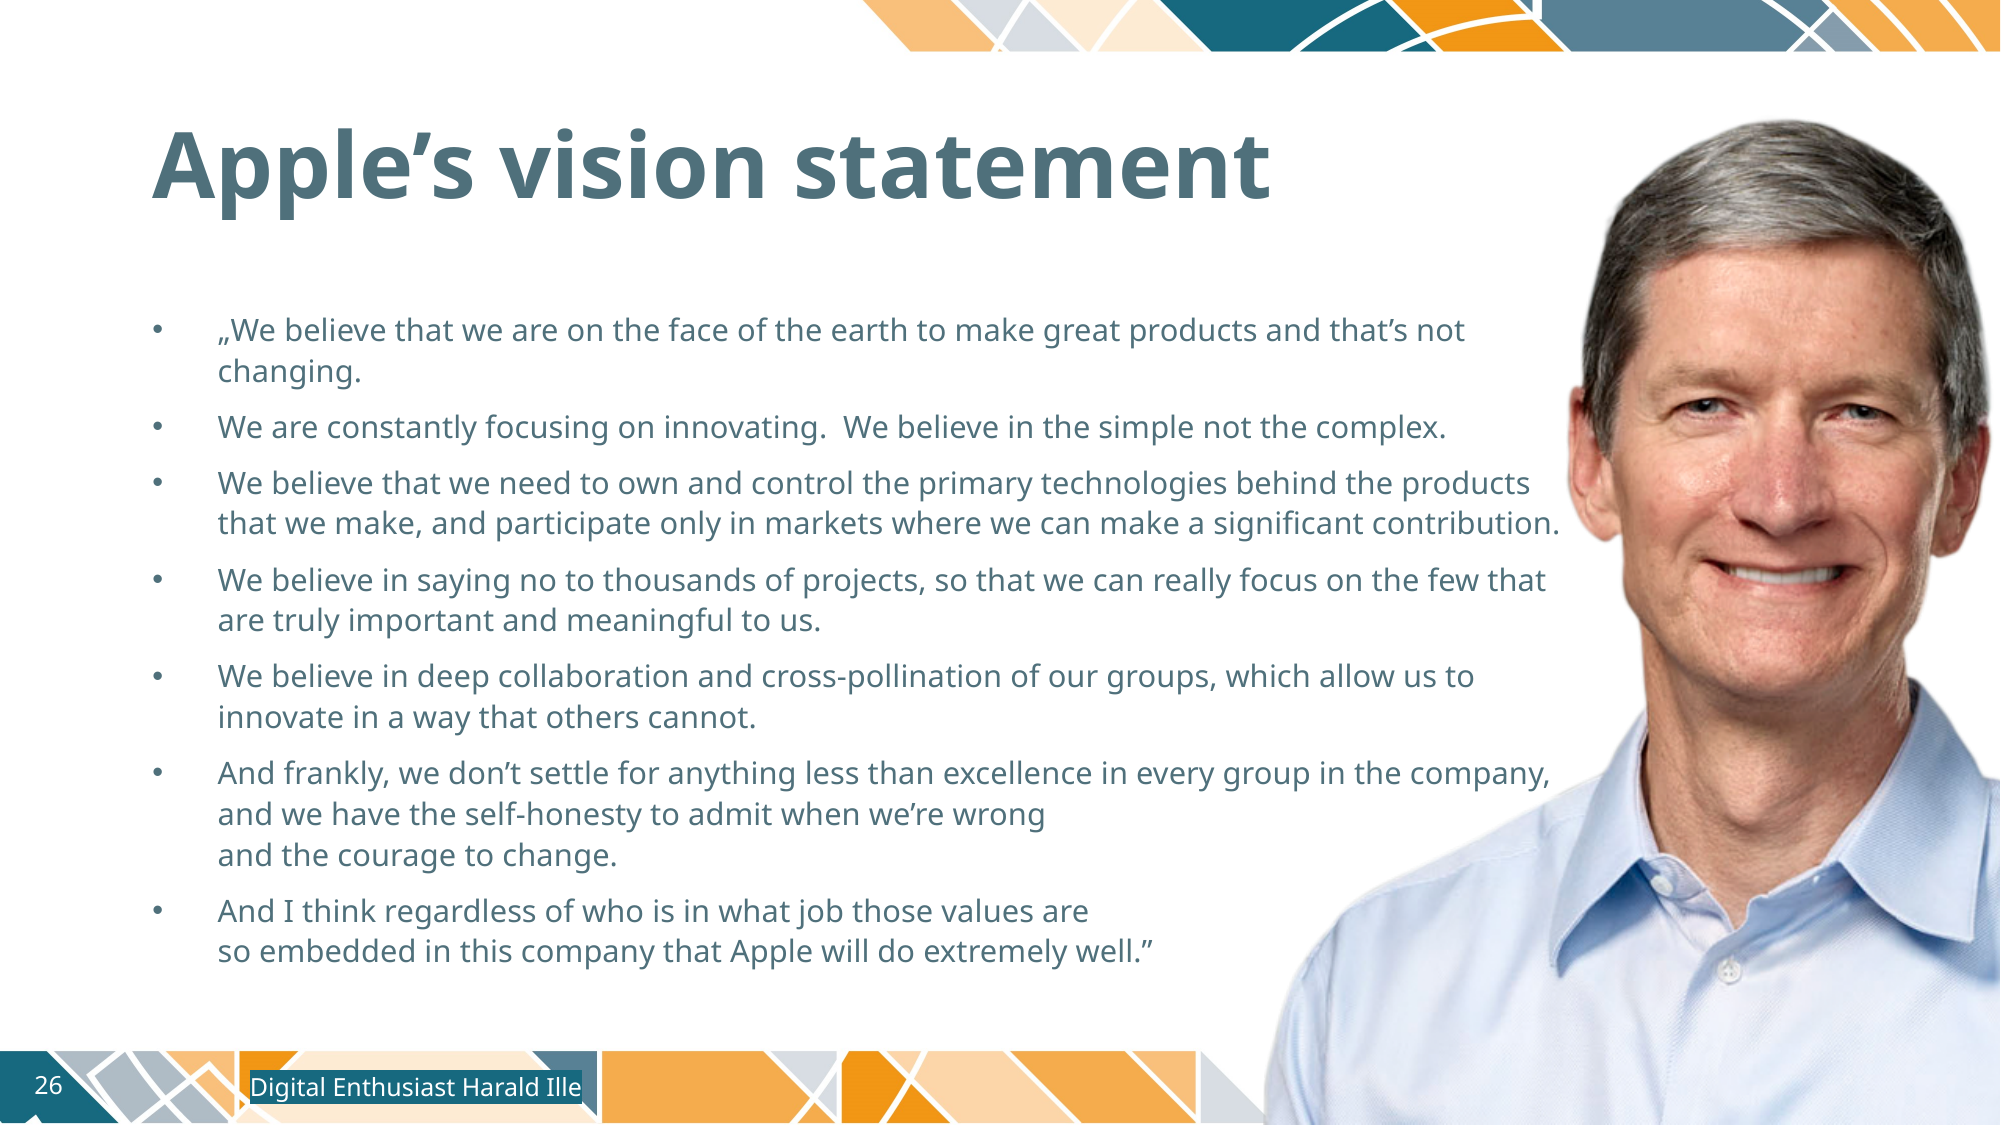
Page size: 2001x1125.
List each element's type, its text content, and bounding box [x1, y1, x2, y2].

list „We believe that we are on the face of the earth to make great products and that’s not changing. We are constantly focusing on innovating. We believe in the simple not the complex. We believe that we need to own and control the primary technologies behind the products that we make, and participate only in markets where we can make a significant contribution. We believe in saying no to thousands of projects, so that we can really focus on the few that are truly important and meaningful to us. We believe in deep collaboration and cross-pollination of our groups, which allow us to innovate in a way that others cannot. And frankly, we don’t settle for anything less than excellence in every group in the company, and we have the self-honesty to admit when we’re wrong and the courage to change. And I think regardless of who is in what job those values are so embedded in this company that Apple will do extremely well.” [137, 299, 1263, 1014]
footer Digital Enthusiast Harald Ille [470, 1056, 910, 1117]
title Apple’s vision statement [137, 59, 1863, 278]
slide_number 26 [19, 1056, 470, 1117]
picture [0, 0, 2001, 1125]
